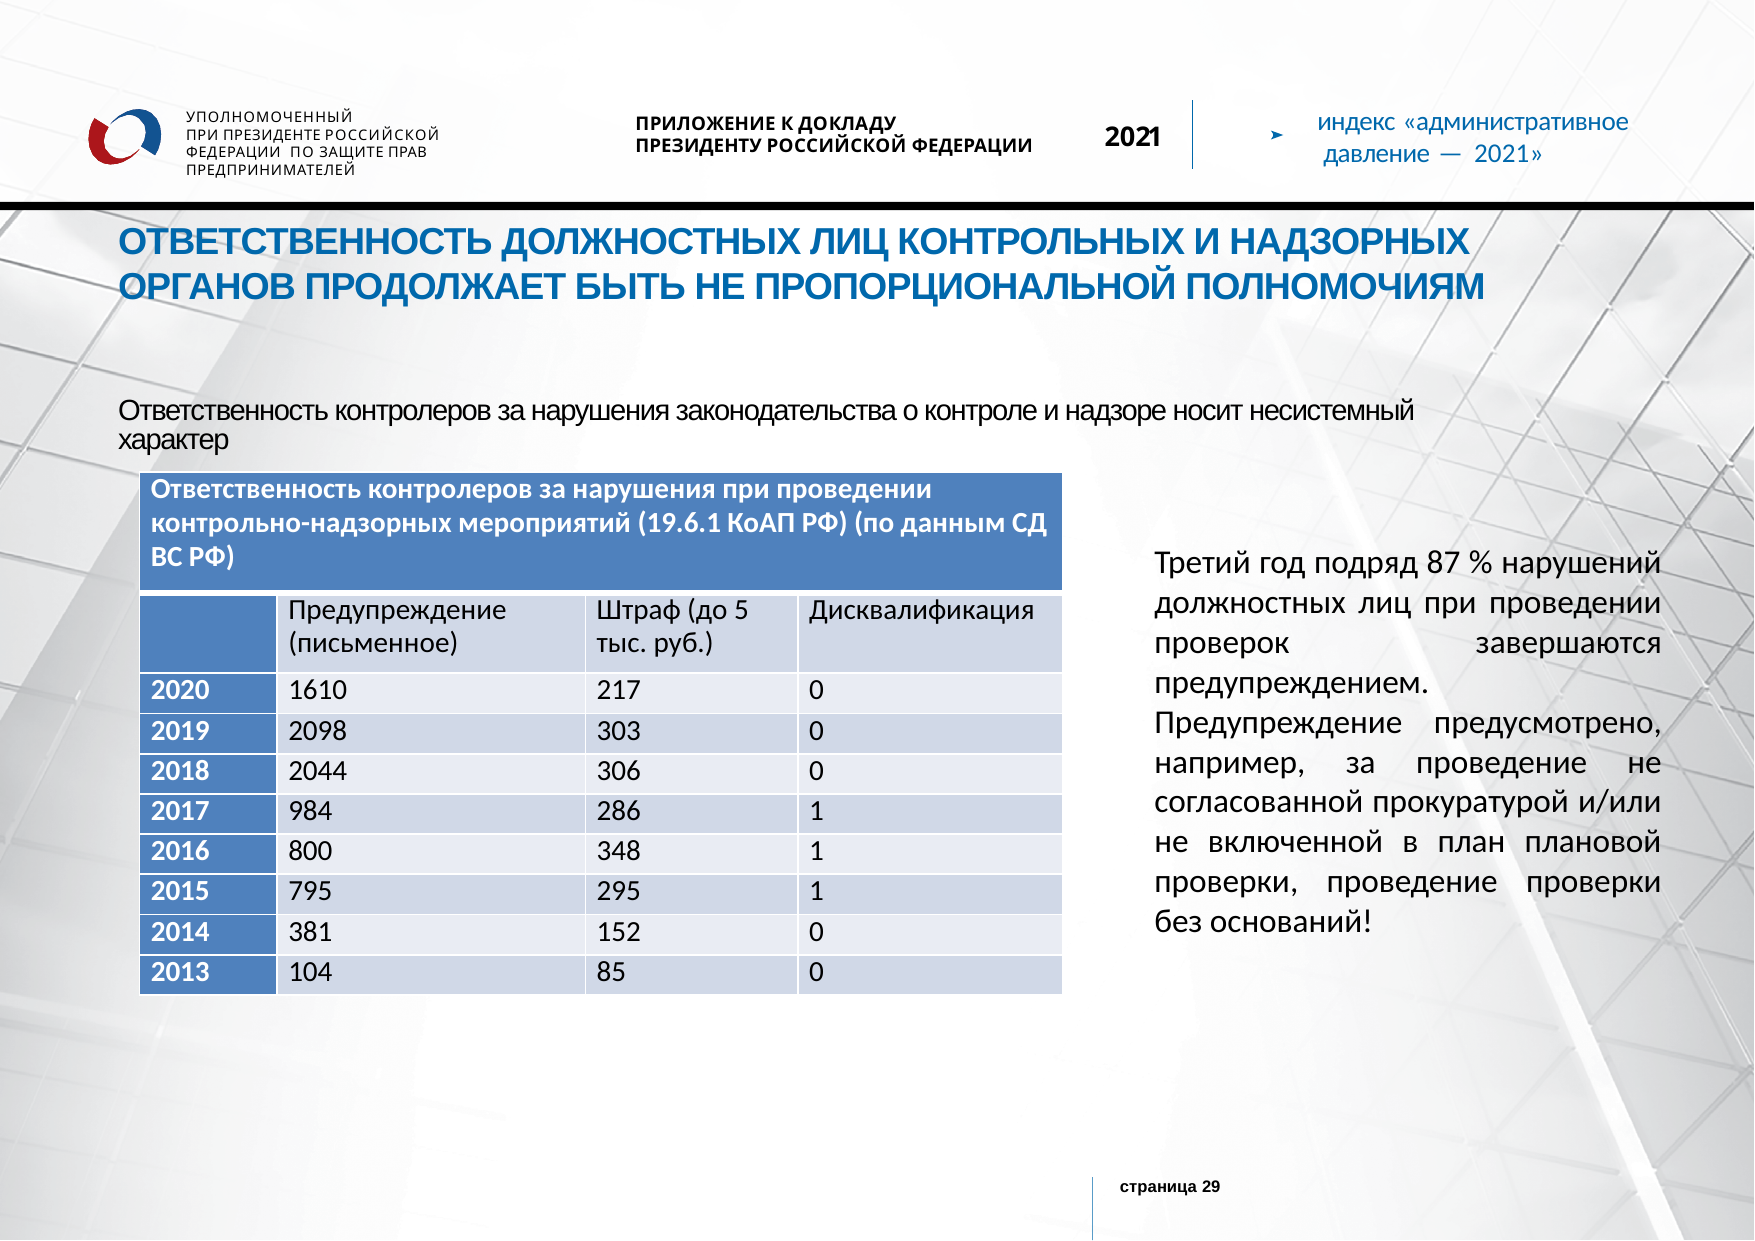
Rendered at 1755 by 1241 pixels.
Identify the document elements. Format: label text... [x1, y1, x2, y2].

table_cell 2014 [140, 915, 276, 954]
table_cell 381 [278, 915, 585, 954]
table_cell 1 [799, 875, 1062, 914]
table_cell 286 [586, 795, 797, 833]
table_cell Штраф (до 5 тыс. руб.) [586, 596, 797, 672]
table_cell 217 [586, 674, 797, 713]
table_cell 2016 [140, 835, 276, 873]
text_box Третий год подряд 87 % нарушений должностных лиц при проведении проверок завершаются предупреждением. Предупреждение предусмотрено, например, за проведение не согласованной прокуратурой и/или не включенной в план плановой проверки, проведение проверки без оснований! [1139, 532, 1677, 947]
text_box УПОЛНОМОЧЕННЫЙ ПРИ ПРЕЗИДЕНТЕ РОССИЙСКОЙ ФЕДЕРАЦИИ ПО ЗАЩИТЕ ПРАВ ПРЕДПРИНИМАТЕЛЕЙ [183, 105, 523, 179]
table_cell 306 [586, 755, 797, 793]
table_cell 0 [799, 714, 1062, 753]
table_cell 104 [278, 956, 585, 994]
table_cell 1610 [278, 674, 585, 713]
table_cell 348 [586, 835, 797, 873]
table_cell 2018 [140, 755, 276, 793]
table_cell 1 [799, 795, 1062, 833]
table_cell 152 [586, 915, 797, 954]
text_box 2021 [1102, 116, 1171, 152]
slide_number страница 29 [1117, 1175, 1230, 1241]
table_cell 2044 [278, 755, 585, 793]
table_cell 303 [586, 714, 797, 753]
table_cell [140, 596, 276, 672]
table_cell 2015 [140, 875, 276, 914]
table_cell 795 [278, 875, 585, 914]
table_cell 1 [799, 835, 1062, 873]
table_cell 295 [586, 875, 797, 914]
text_box индекс «административное давление — 2021» [1315, 100, 1635, 168]
table_cell 85 [586, 956, 797, 994]
table_cell 0 [799, 674, 1062, 713]
table_cell Предупреждение (письменное) [278, 596, 585, 672]
table_cell 2019 [140, 714, 276, 753]
table_cell Дисквалификация [799, 596, 1062, 672]
table_cell 2013 [140, 956, 276, 994]
text_box Ответственность контролеров за нарушения законодательства о контроле и надзоре носит несистемный характер [115, 393, 1515, 456]
table_cell 2020 [140, 674, 276, 713]
table_cell 2098 [278, 714, 585, 753]
text_box ПРИЛОЖЕНИЕ К ДОКЛАДУ ПРЕЗИДЕНТУ РОССИЙСКОЙ ФЕДЕРАЦИИ [633, 109, 1083, 157]
table_cell 800 [278, 835, 585, 873]
picture [0, 211, 1754, 1240]
table_header Ответственность контролеров за нарушения при проведении контрольно-надзорных мероприятий (19.6.1 КоАП РФ) (по данным СД ВС РФ) [140, 473, 1062, 590]
table_cell 2017 [140, 795, 276, 833]
table_cell 0 [799, 915, 1062, 954]
text_box ОТВЕТСТВЕННОСТЬ ДОЛЖНОСТНЫХ ЛИЦ КОНТРОЛЬНЫХ И НАДЗОРНЫХ ОРГАНОВ ПРОДОЛЖАЕТ БЫТЬ НЕ ПРОПОРЦИОНАЛЬНОЙ ПОЛНОМОЧИЯМ [116, 215, 1591, 308]
table_cell 0 [799, 755, 1062, 793]
table_cell 984 [278, 795, 585, 833]
table_cell 0 [799, 956, 1062, 994]
